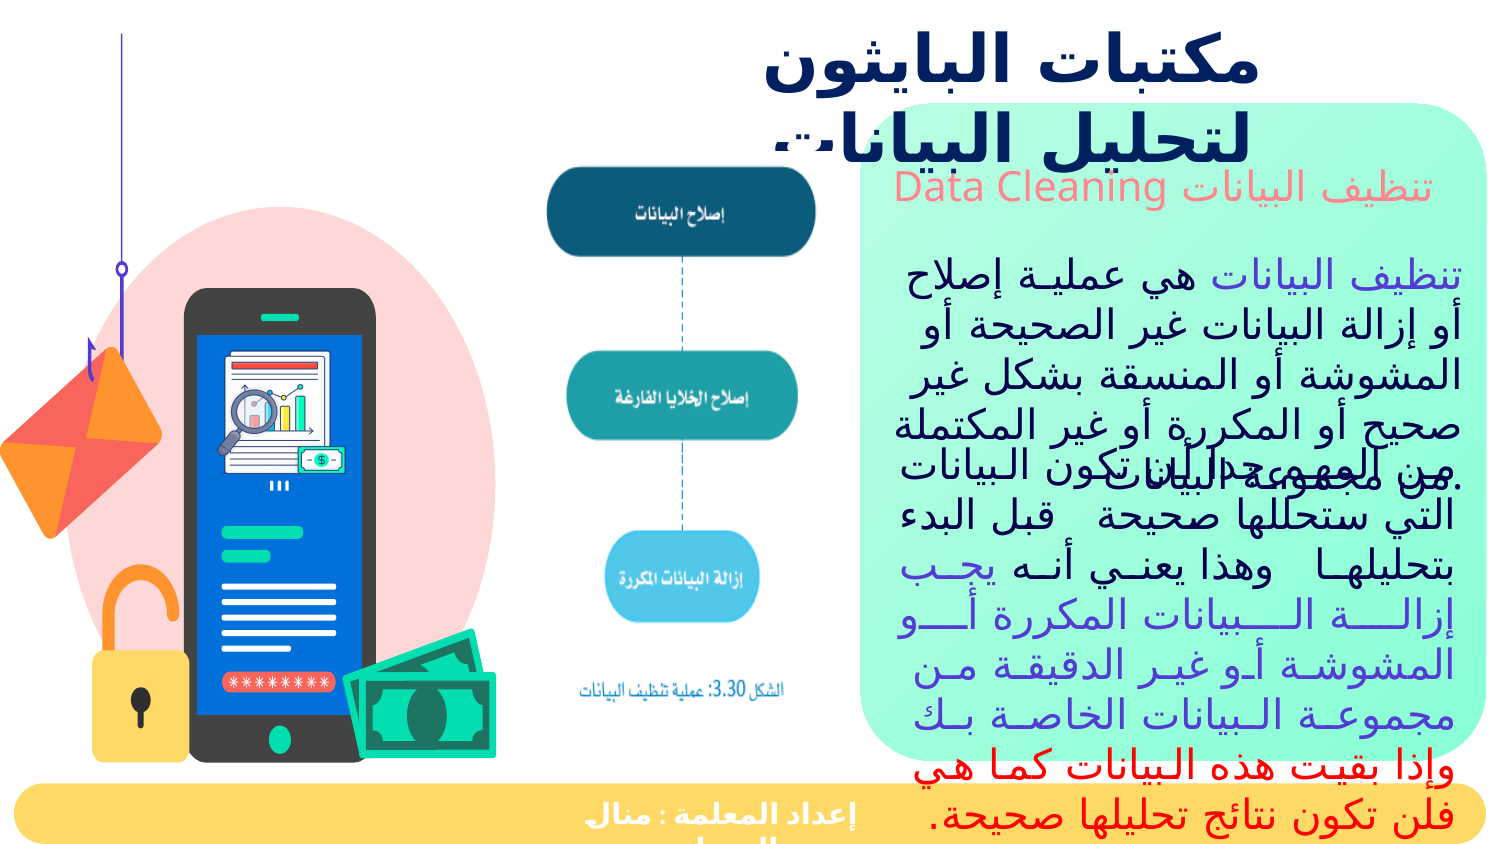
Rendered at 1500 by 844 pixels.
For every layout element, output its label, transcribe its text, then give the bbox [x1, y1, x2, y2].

picture [510, 151, 834, 735]
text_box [13, 783, 1487, 844]
text_box [860, 103, 1487, 743]
text_box مكتبات البايثون لتحليل البيانات [630, 8, 1395, 184]
text_box من المهم جدا أن تكون البيانات التي ستحللها صحيحة قبل البدء بتحليلها وهذا يعني أنه يجب إزالة البيانات المكررة أو المشوشة أو غير الدقيقة من مجموعة البيانات الخاصة بك وإذا بقيت هذه البيانات كما هي فلن تكون نتائج تحليلها صحيحة. [884, 430, 1472, 781]
text_box تنظيف البيانات هي عمليـة إصلاح أو إزالة البيانات غير الصحيحة أو المشوشة أو المنسقة بشكل غير صحيح أو المكررة أو غير المكتملة من مجموعة البيانات. [877, 240, 1479, 505]
text_box تنظيف البيانات Data Cleaning [877, 151, 1450, 217]
picture [188, 338, 376, 493]
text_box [0, 33, 497, 763]
